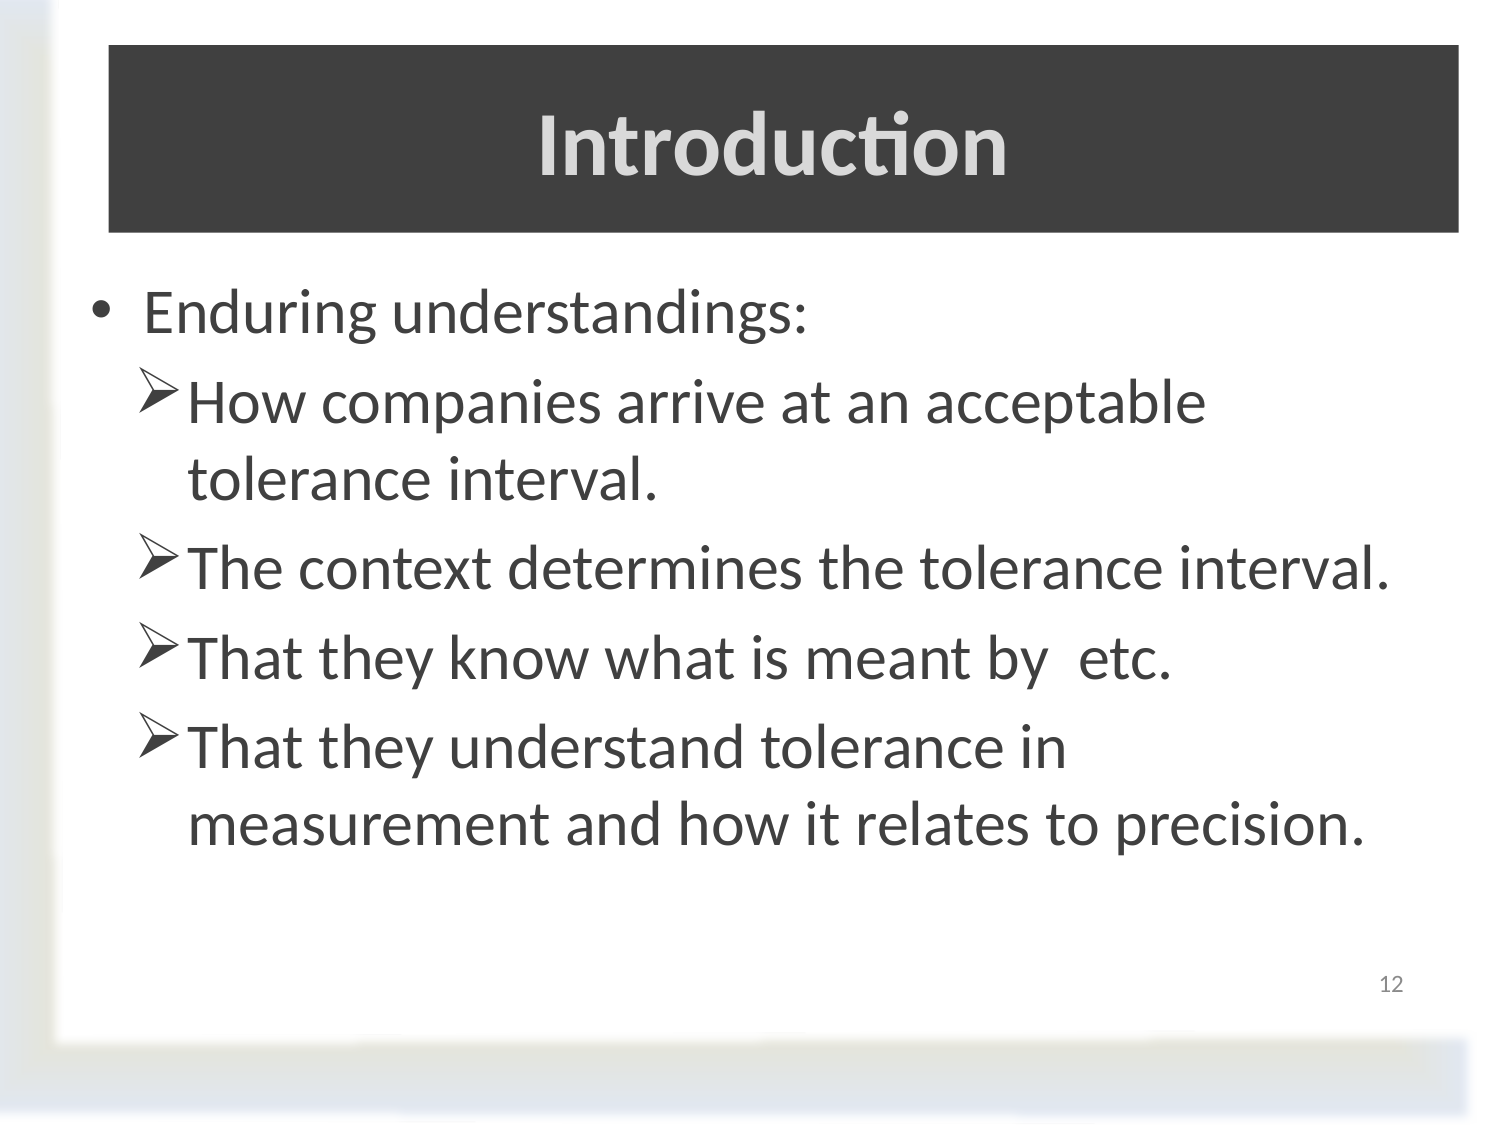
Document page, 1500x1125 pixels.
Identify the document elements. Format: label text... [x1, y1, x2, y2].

title Introduction [108, 45, 1459, 233]
slide_number 12 [1068, 952, 1419, 1013]
